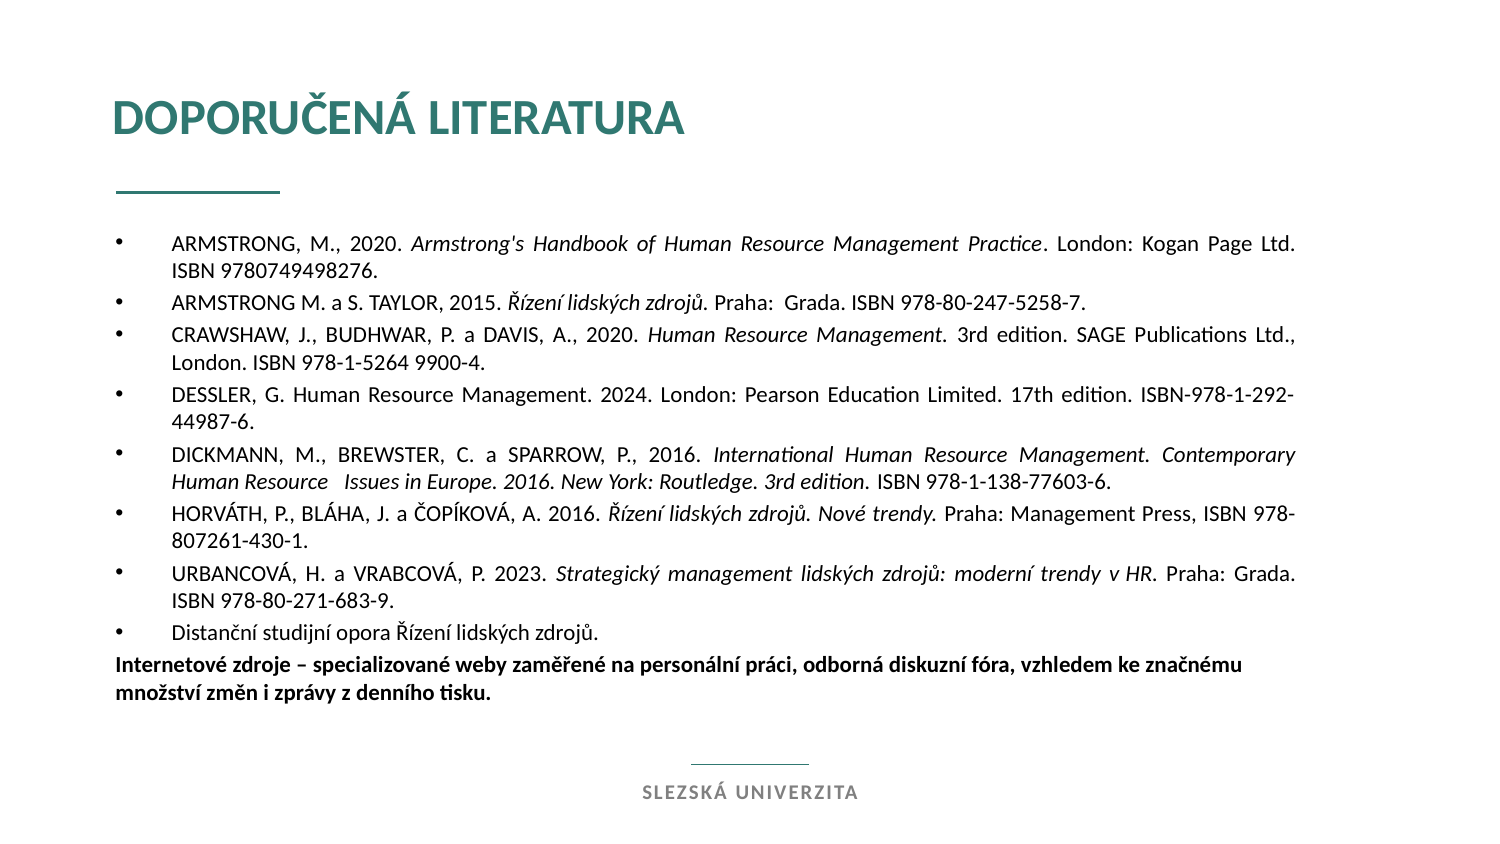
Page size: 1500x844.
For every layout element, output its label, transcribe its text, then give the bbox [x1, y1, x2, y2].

text_box [856, 144, 1384, 665]
text_box ARMSTRONG, M., 2020. Armstrong's Handbook of Human Resource Management Practice. London: Kogan Page Ltd. ISBN 9780749498276. ARMSTRONG M. a S. TAYLOR, 2015. Řízení lidských zdrojů. Praha: Grada. ISBN 978-80-247-5258-7. CRAWSHAW, J., BUDHWAR, P. a DAVIS, A., 2020. Human Resource Management. 3rd edition. SAGE Publications Ltd., London. ISBN 978-1-5264 9900-4. DESSLER, G. Human Resource Management. 2024. London: Pearson Education Limited. 17th edition. ISBN-978-1-292-44987-6. DICKMANN, M., BREWSTER, C. a SPARROW, P., 2016. International Human Resource Management. Contemporary Human Resource Issues in Europe. 2016. New York: Routledge. 3rd edition. ISBN 978-1-138-77603-6. HORVÁTH, P., BLÁHA, J. a ČOPÍKOVÁ, A. 2016. Řízení lidských zdrojů. Nové trendy. Praha: Management Press, ISBN 978-807261-430-1. URBANCOVÁ, H. a VRABCOVÁ, P. 2023. Strategický management lidských zdrojů: moderní trendy v HR. Praha: Grada. ISBN 978-80-271-683-9. Distanční studijní opora Řízení lidských zdrojů. Internetové zdroje – specializované weby zaměřené na personální práci, odborná diskuzní fóra, vzhledem ke značnému množství změn i zprávy z denního tisku. [100, 220, 1312, 709]
text_box Doporučená literatura [97, 75, 786, 186]
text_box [623, 764, 877, 812]
